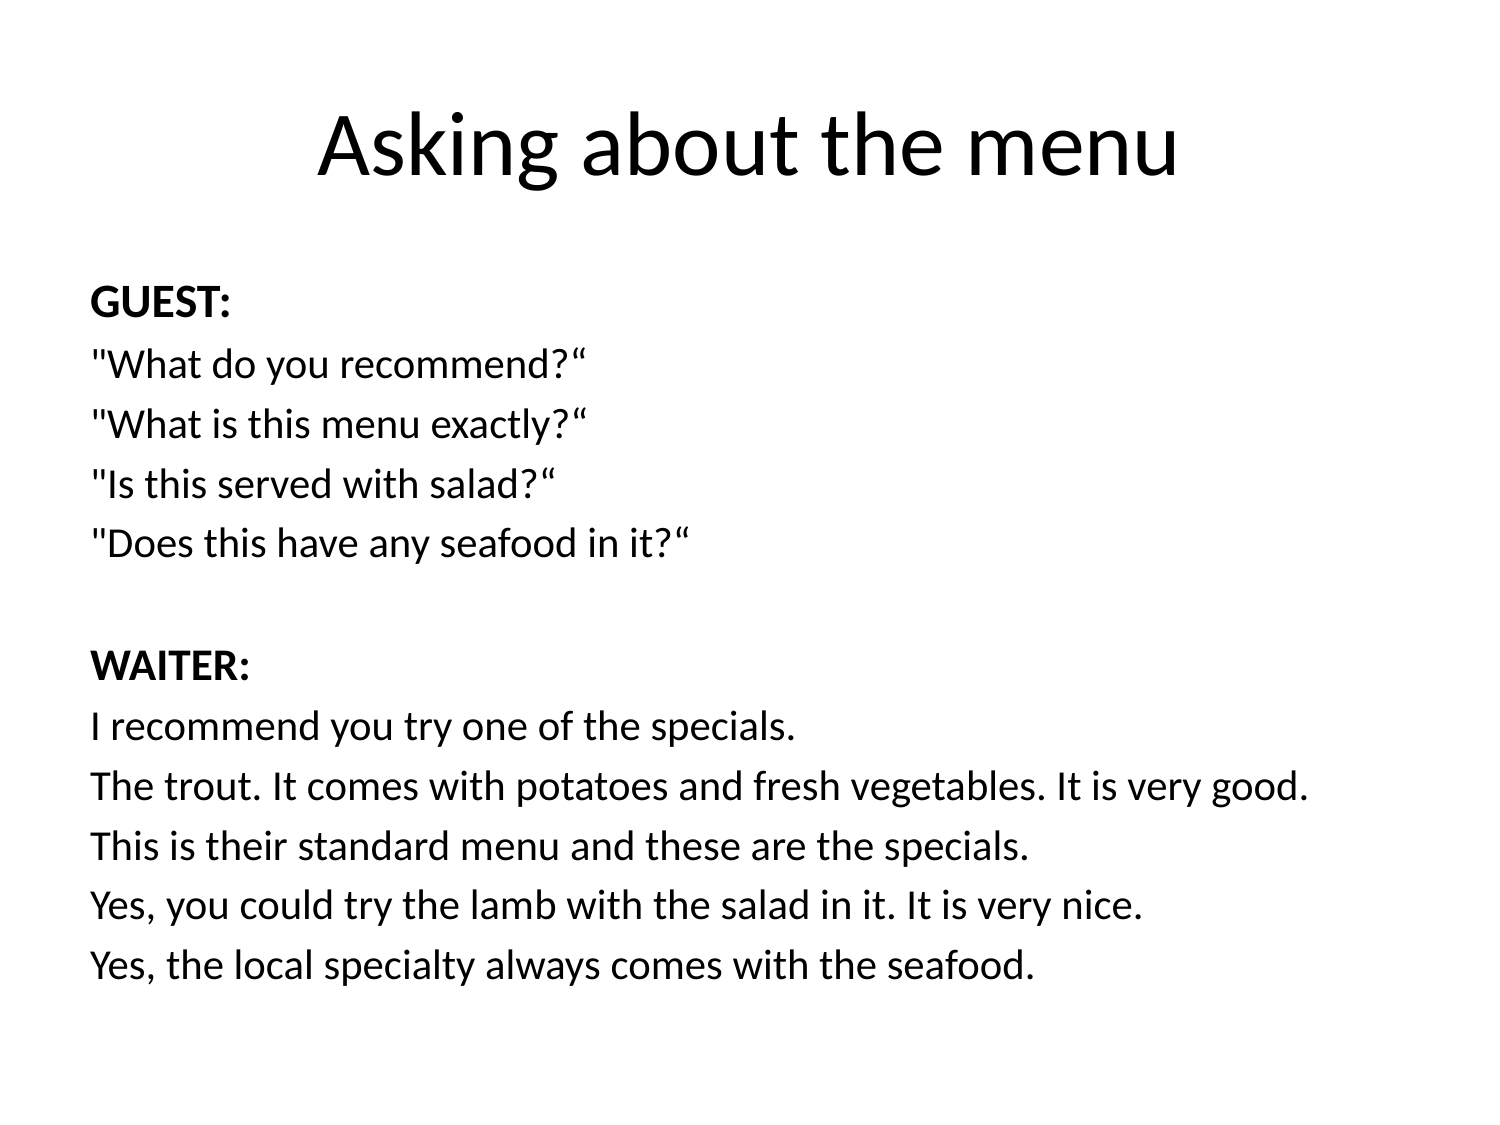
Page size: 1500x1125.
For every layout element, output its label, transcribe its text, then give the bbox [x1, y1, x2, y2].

title Asking about the menu [75, 45, 1425, 233]
list GUEST: "What do you recommend?“ "What is this menu exactly?“ "Is this served with salad?“ "Does this have any seafood in it?“ WAITER: I recommend you try one of the specials. The trout. It comes with potatoes and fresh vegetables. It is very good. This is their standard menu and these are the specials. Yes, you could try the lamb with the salad in it. It is very nice. Yes, the local specialty always comes with the seafood. [75, 262, 1425, 1005]
